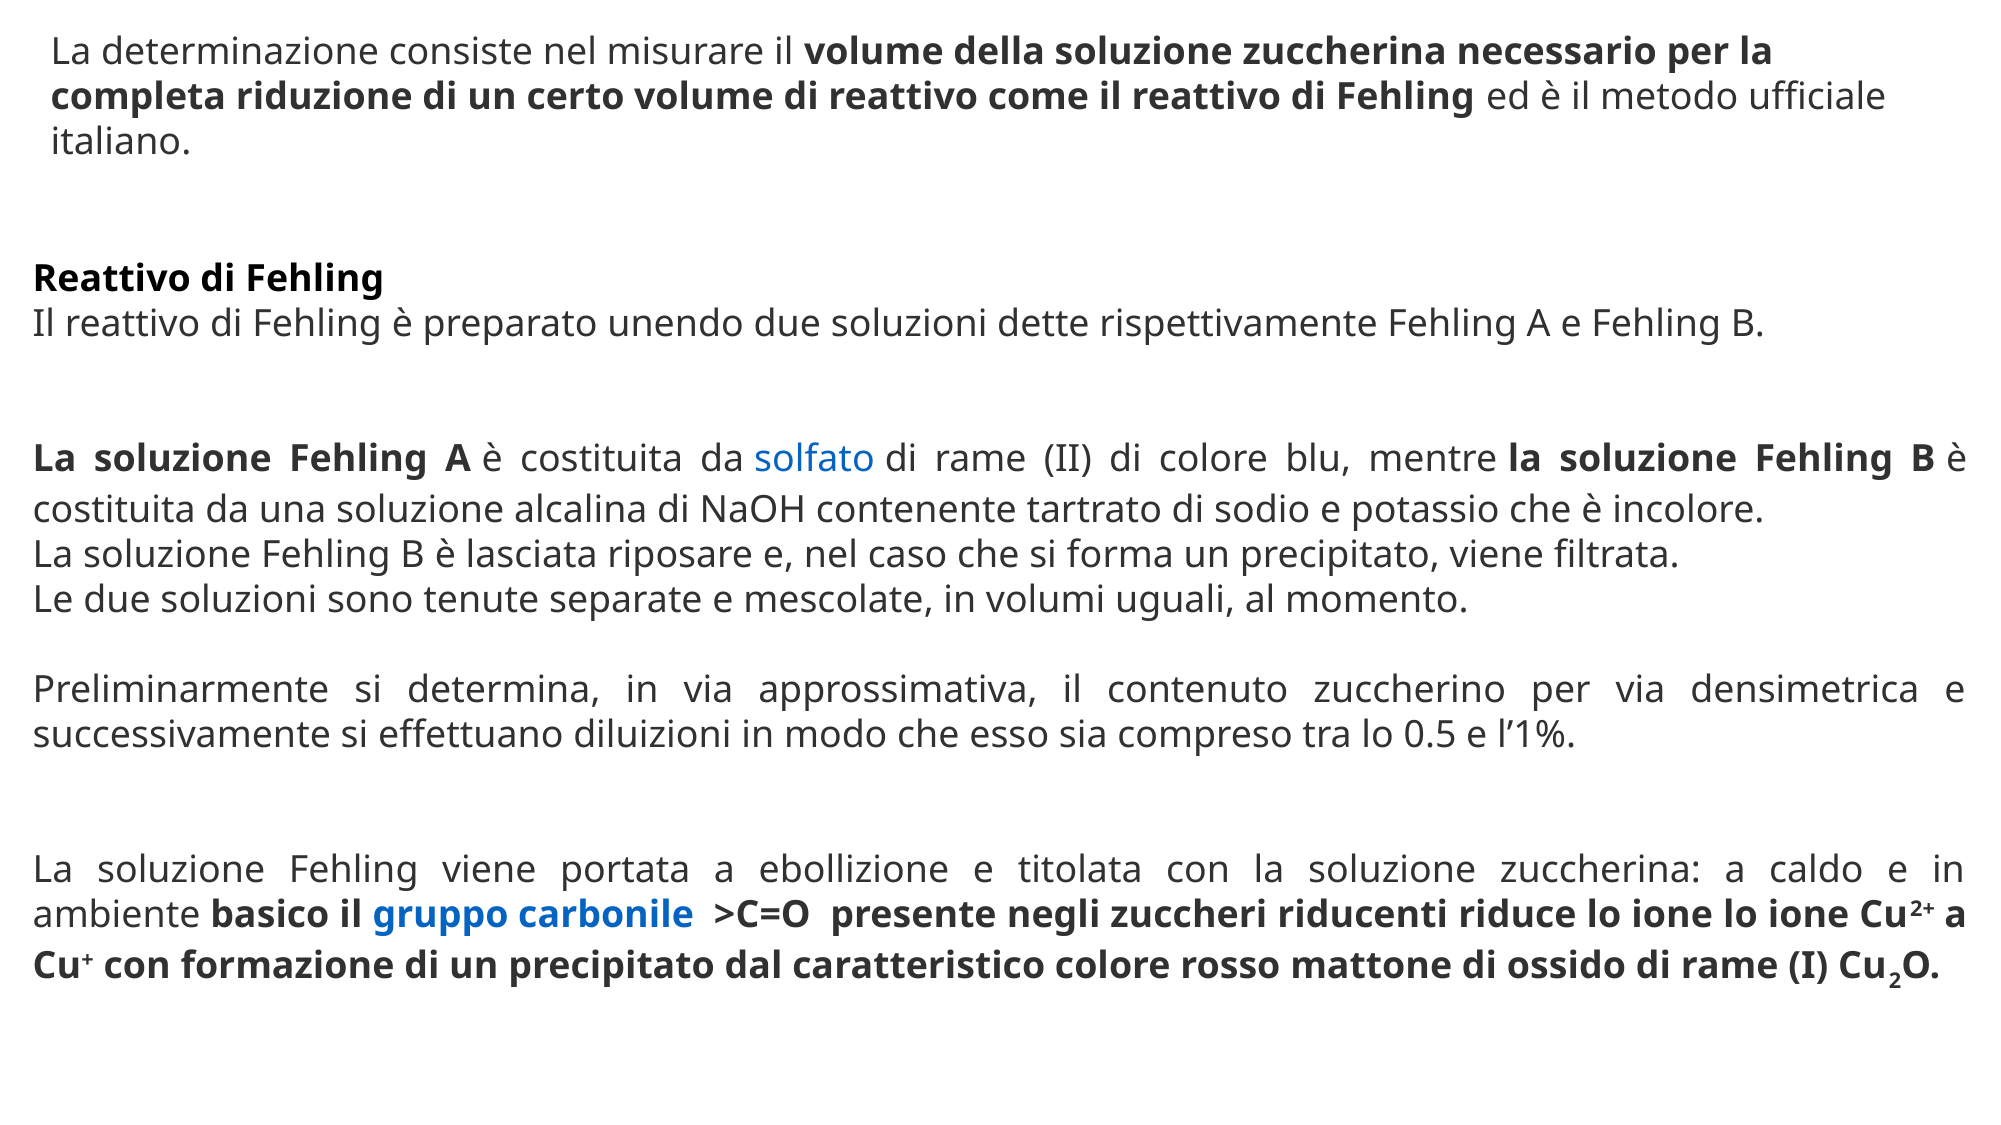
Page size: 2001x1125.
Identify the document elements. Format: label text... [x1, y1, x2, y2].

text_box Reattivo di Fehling Il reattivo di Fehling è preparato unendo due soluzioni dette rispettivamente Fehling A e Fehling B. La soluzione Fehling A è costituita da solfato di rame (II) di colore blu, mentre la soluzione Fehling B è costituita da una soluzione alcalina di NaOH contenente tartrato di sodio e potassio che è incolore. La soluzione Fehling B è lasciata riposare e, nel caso che si forma un precipitato, viene filtrata. Le due soluzioni sono tenute separate e mescolate, in volumi uguali, al momento. Preliminarmente si determina, in via approssimativa, il contenuto zuccherino per via densimetrica e successivamente si effettuano diluizioni in modo che esso sia compreso tra lo 0.5 e l’1%. La soluzione Fehling viene portata a ebollizione e titolata con la soluzione zuccherina: a caldo e in ambiente basico il gruppo carbonile >C=O presente negli zuccheri riducenti riduce lo ione lo ione Cu2+ a Cu+ con formazione di un precipitato dal caratteristico colore rosso mattone di ossido di rame (I) Cu2O. [17, 246, 1983, 1045]
text_box La determinazione consiste nel misurare il volume della soluzione zuccherina necessario per la completa riduzione di un certo volume di reattivo come il reattivo di Fehling ed è il metodo ufficiale italiano. [35, 19, 1965, 170]
